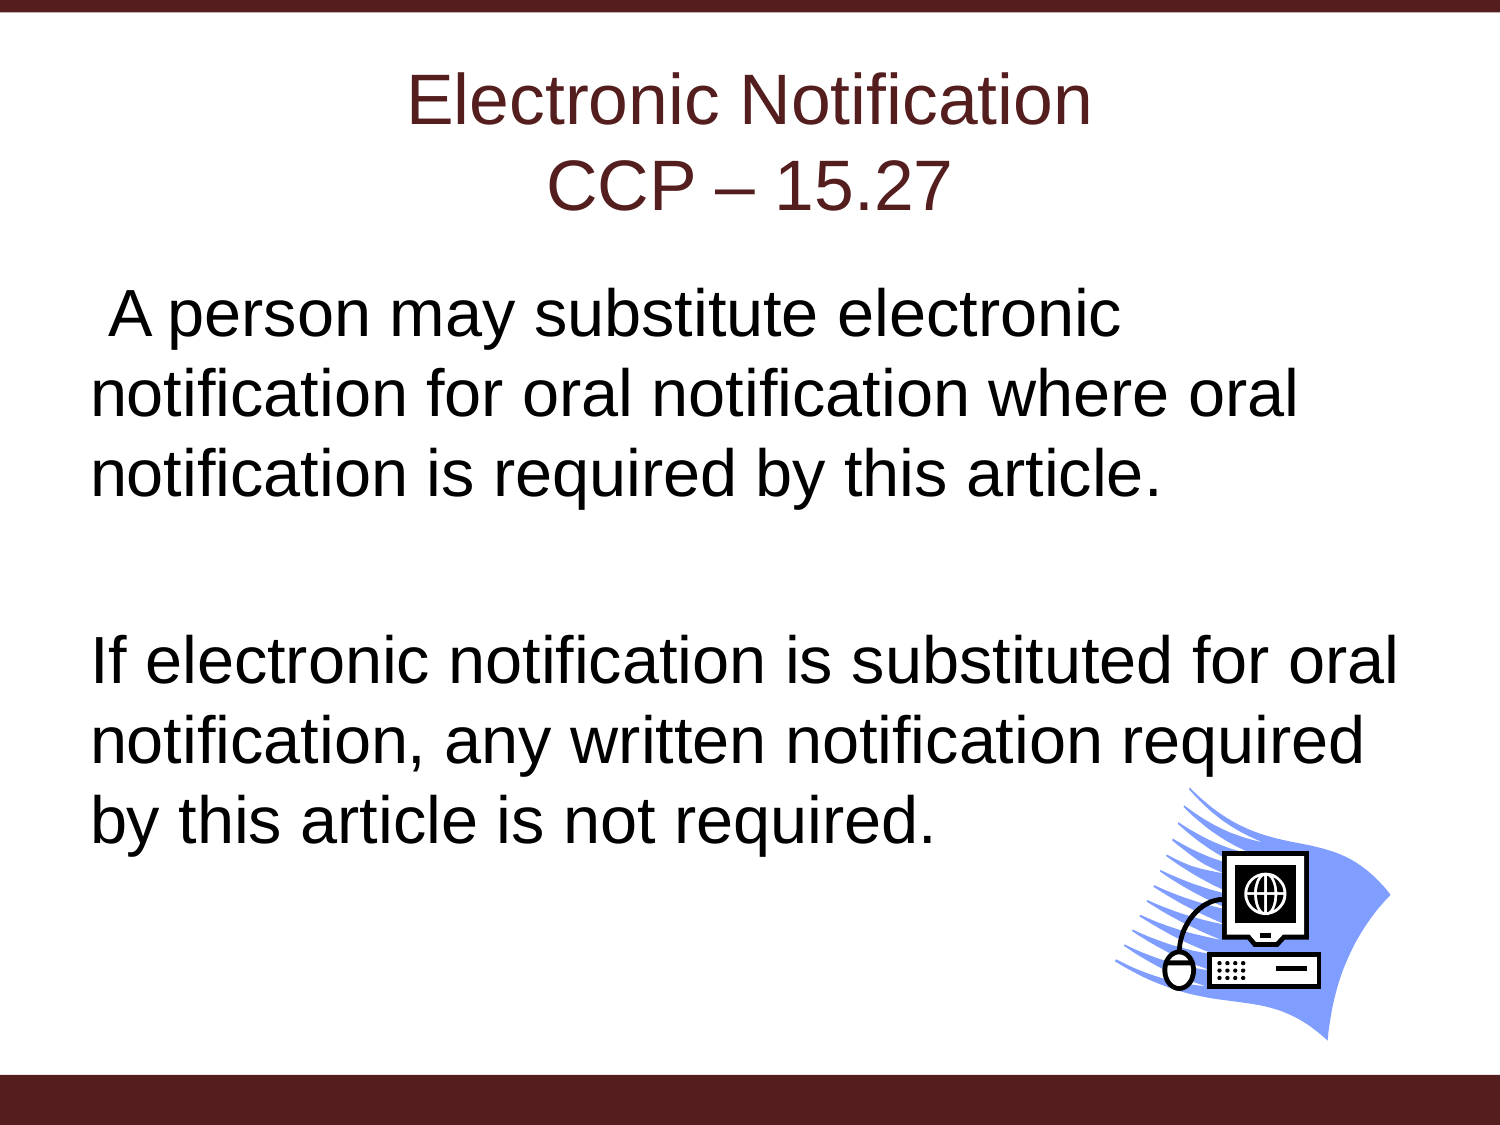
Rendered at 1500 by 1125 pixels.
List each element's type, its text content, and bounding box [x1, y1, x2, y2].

title Electronic Notification CCP – 15.27 [74, 44, 1426, 233]
picture [1116, 789, 1389, 1040]
list A person may substitute electronic notification for oral notification where oral notification is required by this article. If electronic notification is substituted for oral notification, any written notification required by this article is not required. [74, 262, 1426, 1006]
